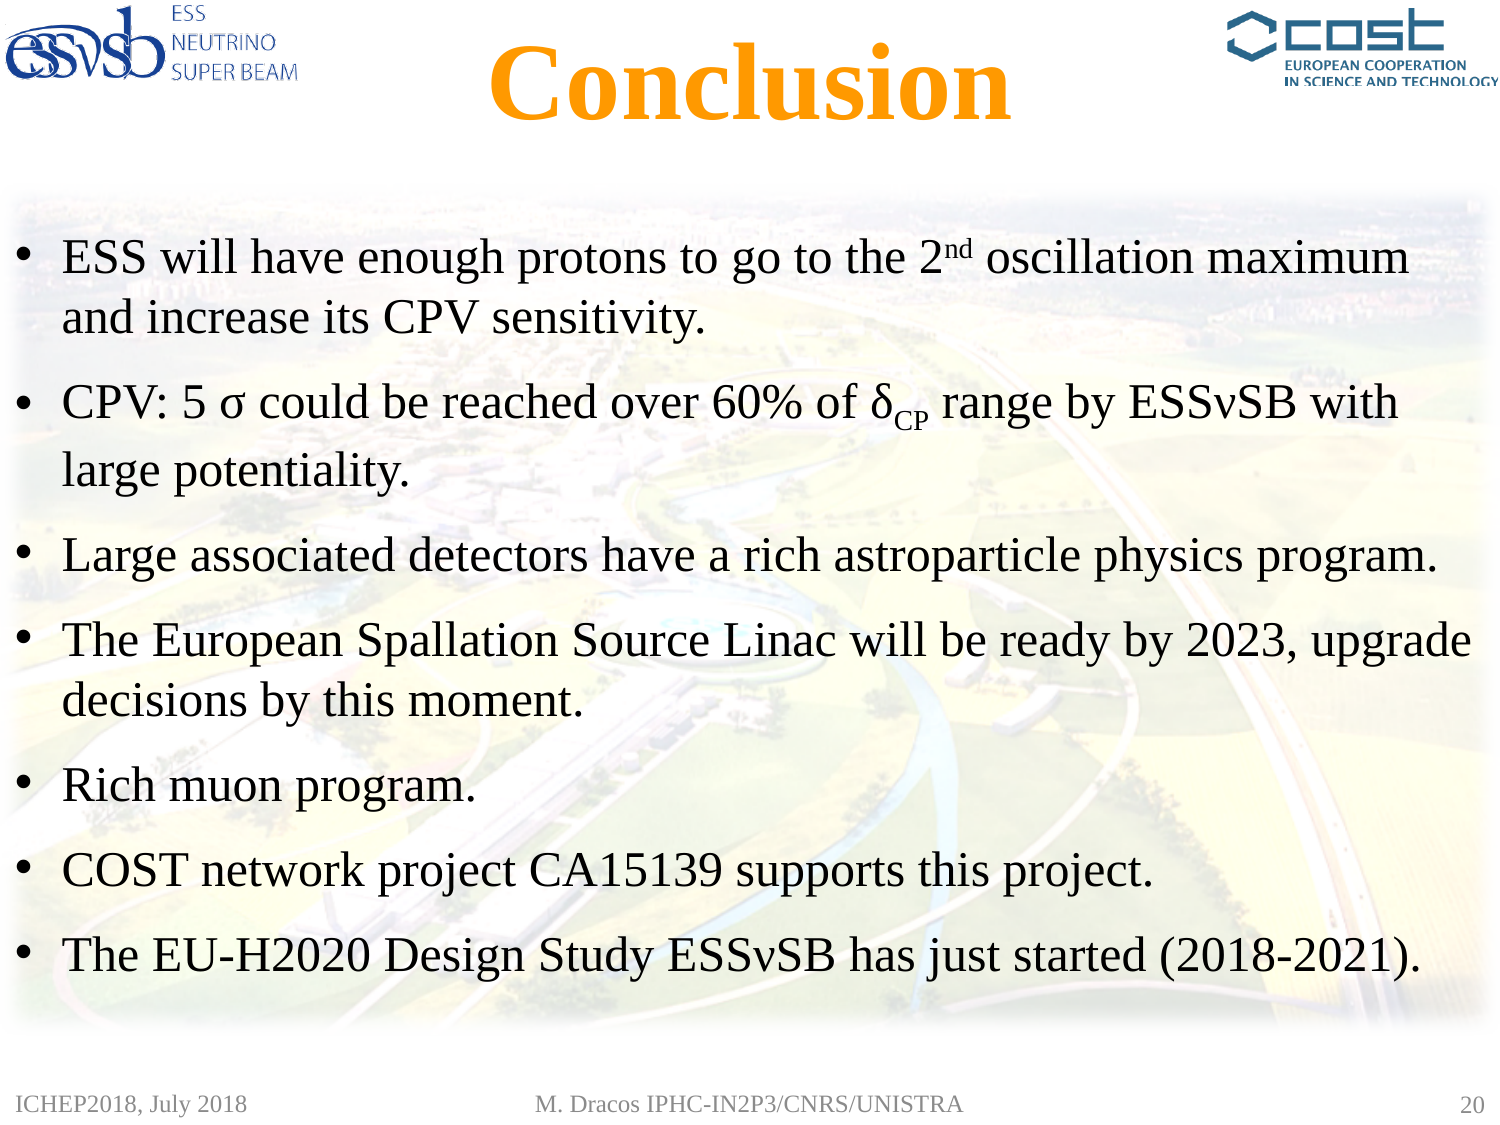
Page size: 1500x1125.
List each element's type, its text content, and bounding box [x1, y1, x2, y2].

picture [0, 183, 1500, 1038]
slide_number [0, 1080, 350, 1125]
footer M. Dracos IPHC-IN2P3/CNRS/UNISTRA [512, 1080, 988, 1125]
slide_number 20 [1149, 1080, 1500, 1125]
title Conclusion [0, 1, 1500, 150]
